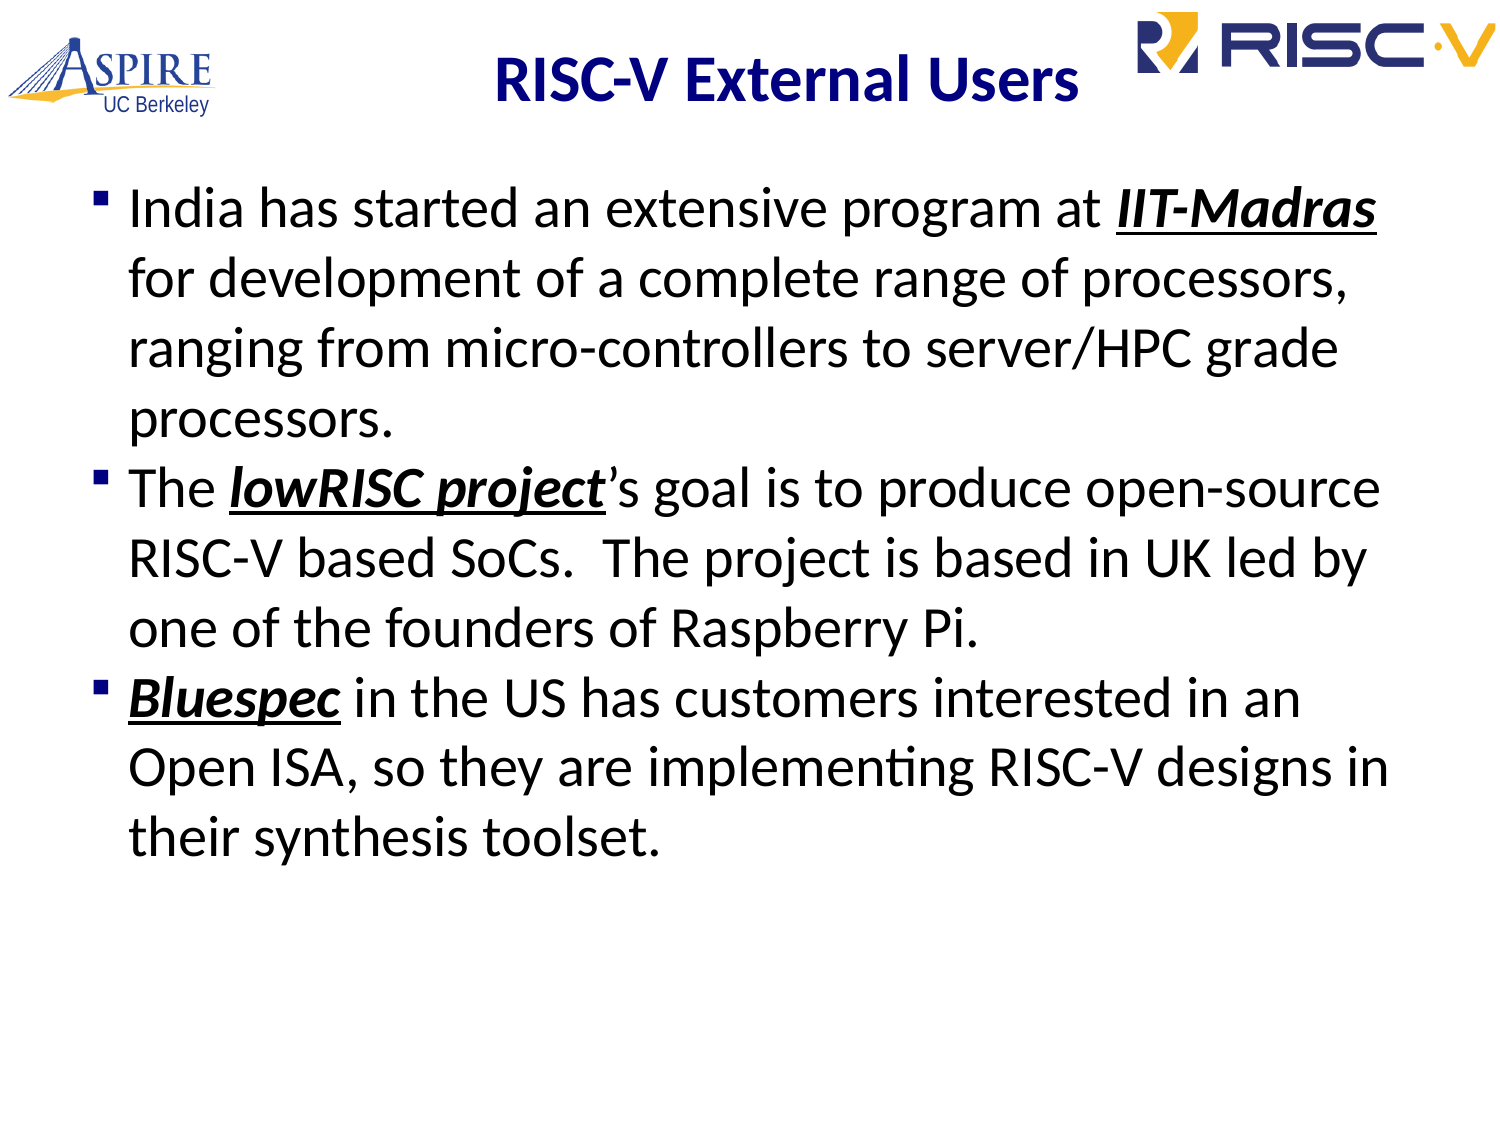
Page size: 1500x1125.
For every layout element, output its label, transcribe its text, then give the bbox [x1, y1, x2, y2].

list India has started an extensive program at IIT-Madras for development of a complete range of processors, ranging from micro-controllers to server/HPC grade processors. The lowRISC project’s goal is to produce open-source RISC-V based SoCs. The project is based in UK led by one of the founders of Raspberry Pi. Bluespec in the US has customers interested in an Open ISA, so they are implementing RISC-V designs in their synthesis toolset. [74, 162, 1425, 1026]
title RISC-V External Users [199, 0, 1376, 151]
picture [0, 26, 199, 113]
picture [1137, 12, 1496, 74]
